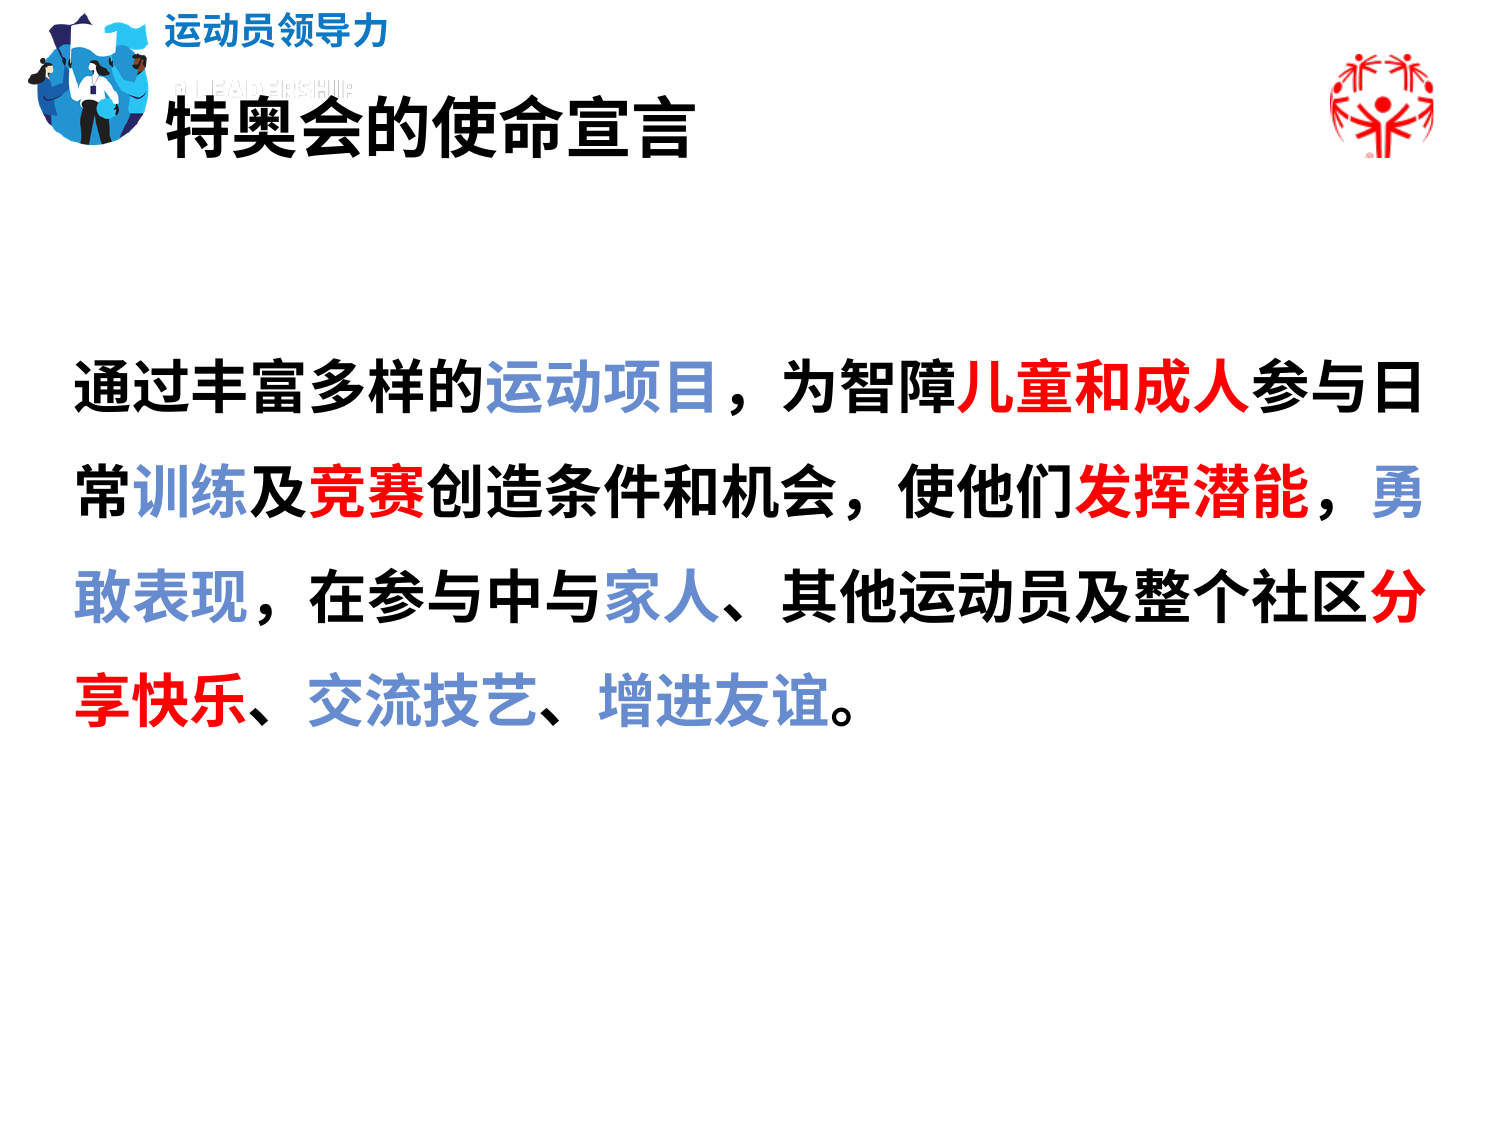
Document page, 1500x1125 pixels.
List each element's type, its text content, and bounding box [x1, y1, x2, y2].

text_box 运动员领导力 [150, 0, 432, 60]
text_box 通过丰富多样的运动项目，为智障儿童和成人参与日常训练及竞赛创造条件和机会，使他们发挥潜能，勇敢表现，在参与中与家人、其他运动员及整个社区分享快乐、交流技艺、增进友谊。 [58, 307, 1443, 818]
picture [12, 0, 171, 158]
text_box 特奥会的使命宣言 [149, 70, 1317, 155]
